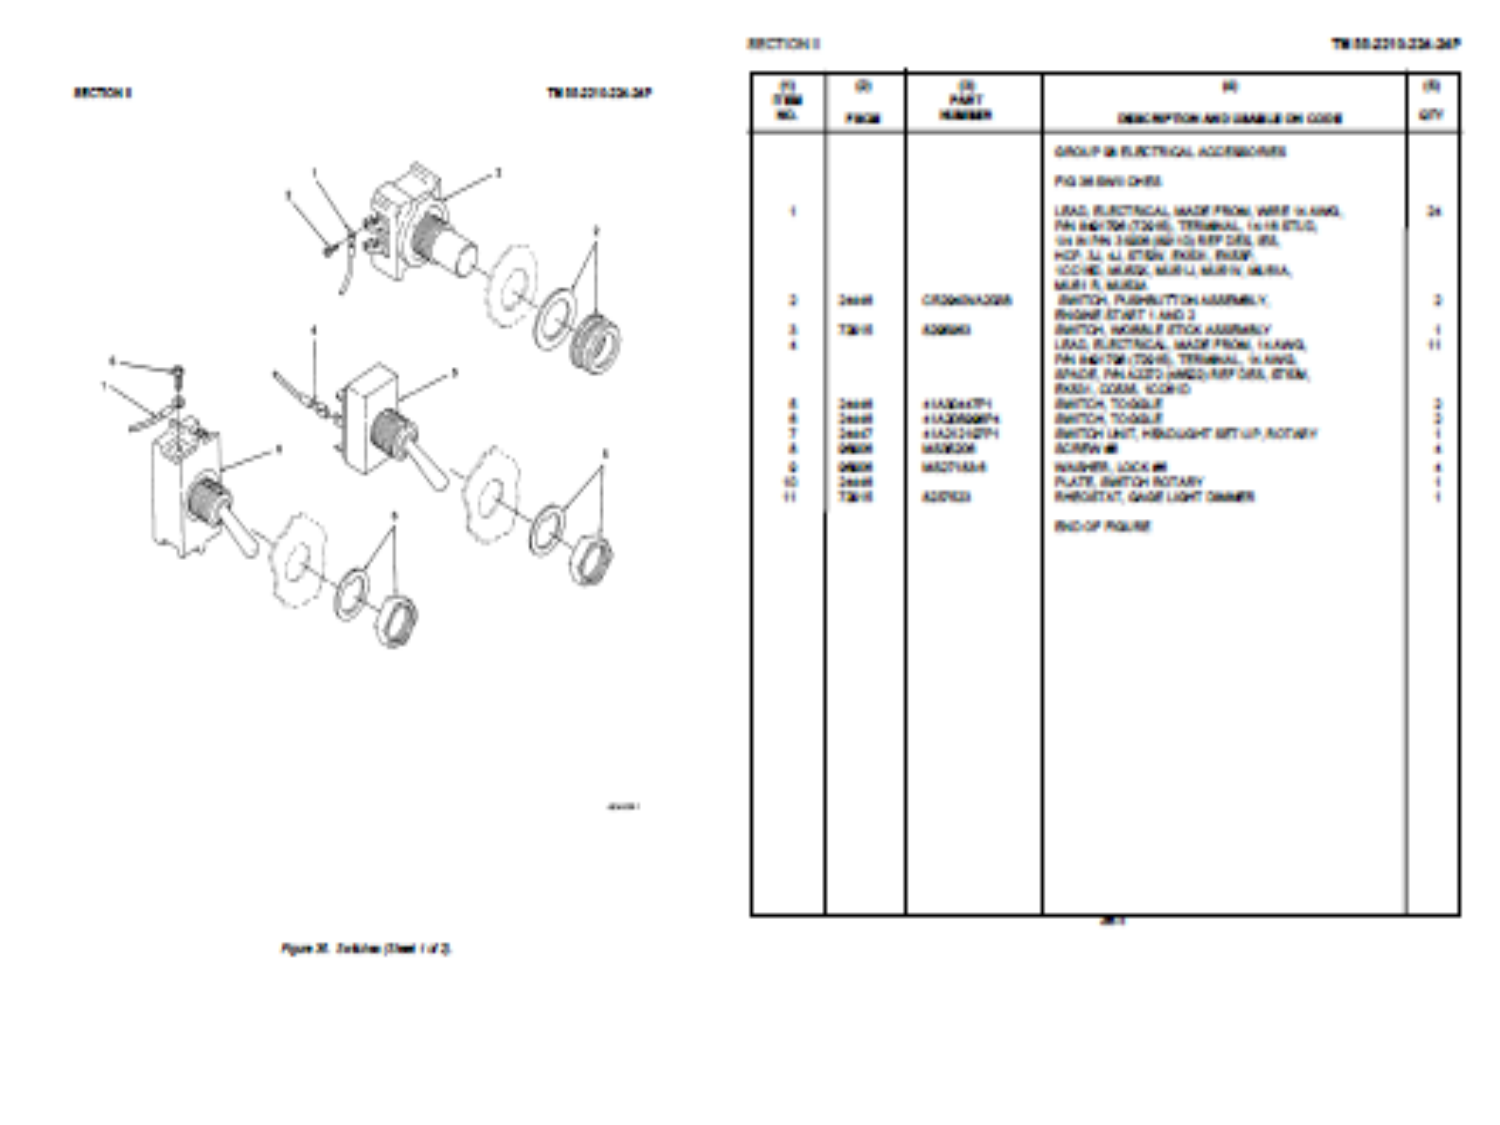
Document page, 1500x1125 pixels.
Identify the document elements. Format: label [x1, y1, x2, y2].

picture [737, 6, 1500, 993]
picture [49, 62, 676, 991]
